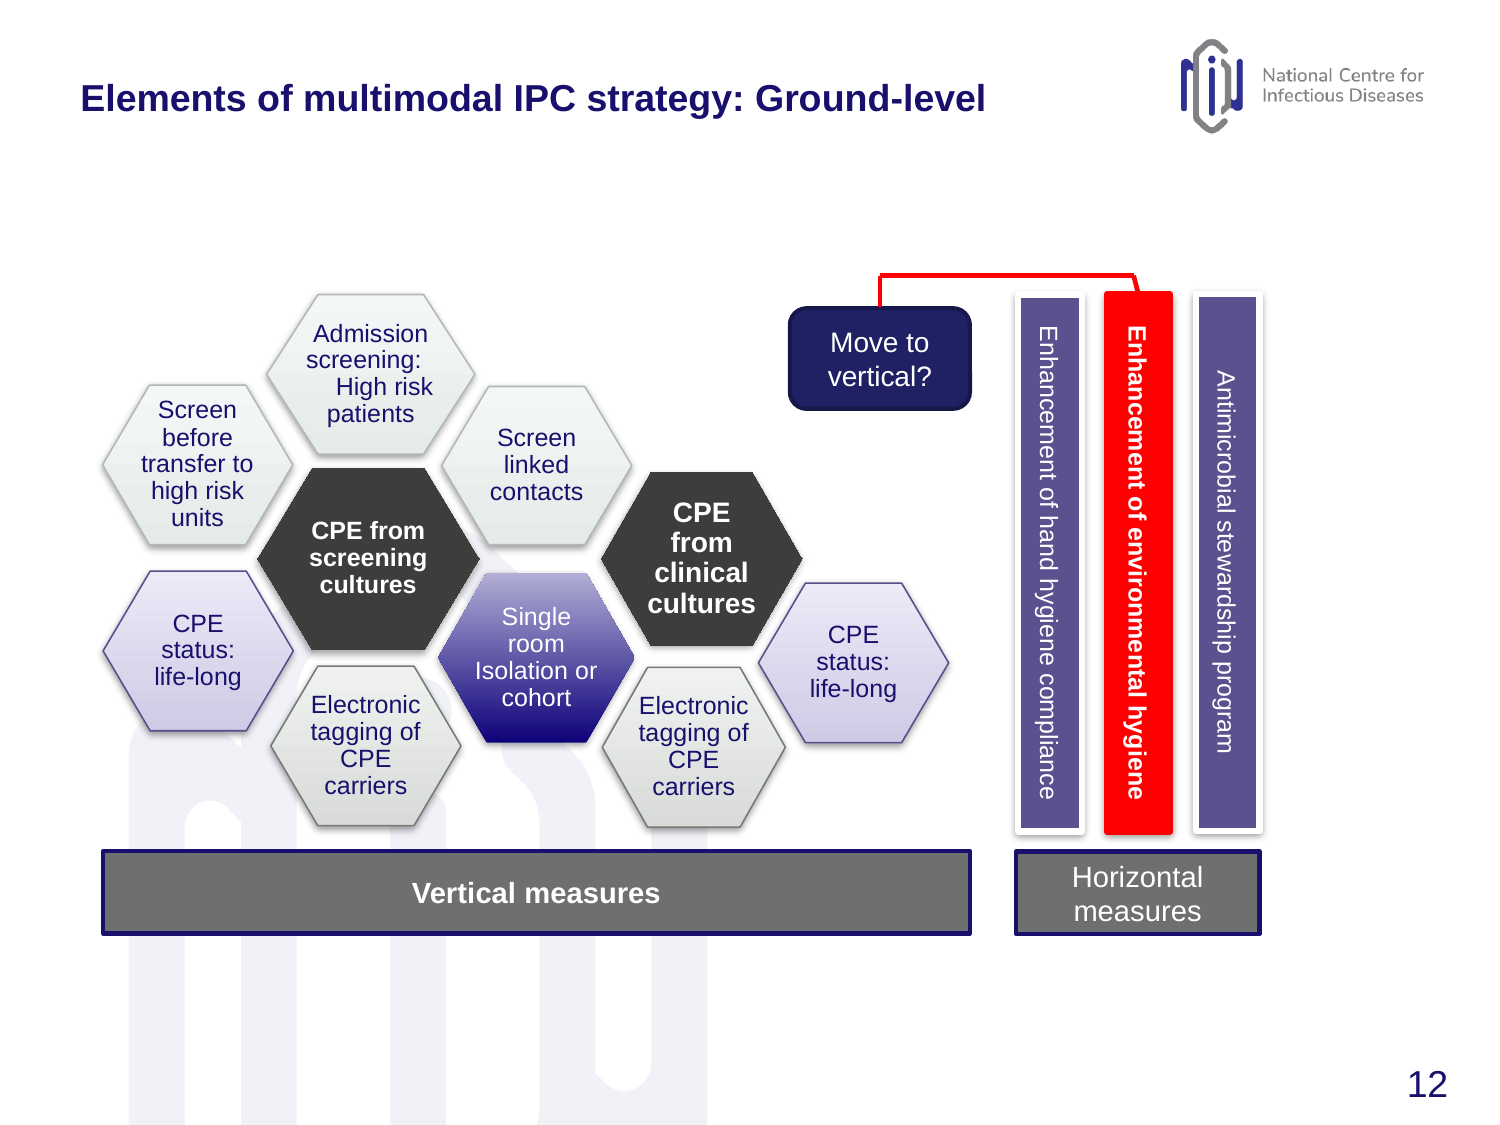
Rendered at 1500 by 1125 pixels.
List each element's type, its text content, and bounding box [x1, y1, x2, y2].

text_box Single room Isolation or cohort [438, 572, 635, 743]
title Elements of multimodal IPC strategy: Ground-level [65, 41, 1171, 153]
text_box Screen before transfer to high risk units [101, 384, 294, 546]
text_box Electronic tagging of CPE carriers [601, 666, 787, 828]
picture [0, 0, 1500, 1125]
text_box CPE status: life-long [757, 582, 950, 744]
text_box CPE from clinical cultures [601, 472, 803, 646]
text_box Horizontal measures [1014, 849, 1262, 936]
text_box Antimicrobial stewardship program [1193, 291, 1263, 834]
text_box Admission screening: High risk patients [265, 293, 476, 455]
text_box Vertical measures [101, 849, 972, 936]
text_box CPE from screening cultures [257, 468, 480, 650]
text_box Electronic tagging of CPE carriers [270, 665, 462, 827]
text_box Enhancement of hand hygiene compliance [1015, 417, 1085, 835]
text_box CPE status: life-long [102, 570, 294, 732]
text_box 12 [1391, 1053, 1463, 1113]
text_box Enhancement of environmental hygiene [1104, 291, 1173, 835]
text_box Screen linked contacts [440, 385, 633, 546]
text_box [789, 275, 1134, 410]
